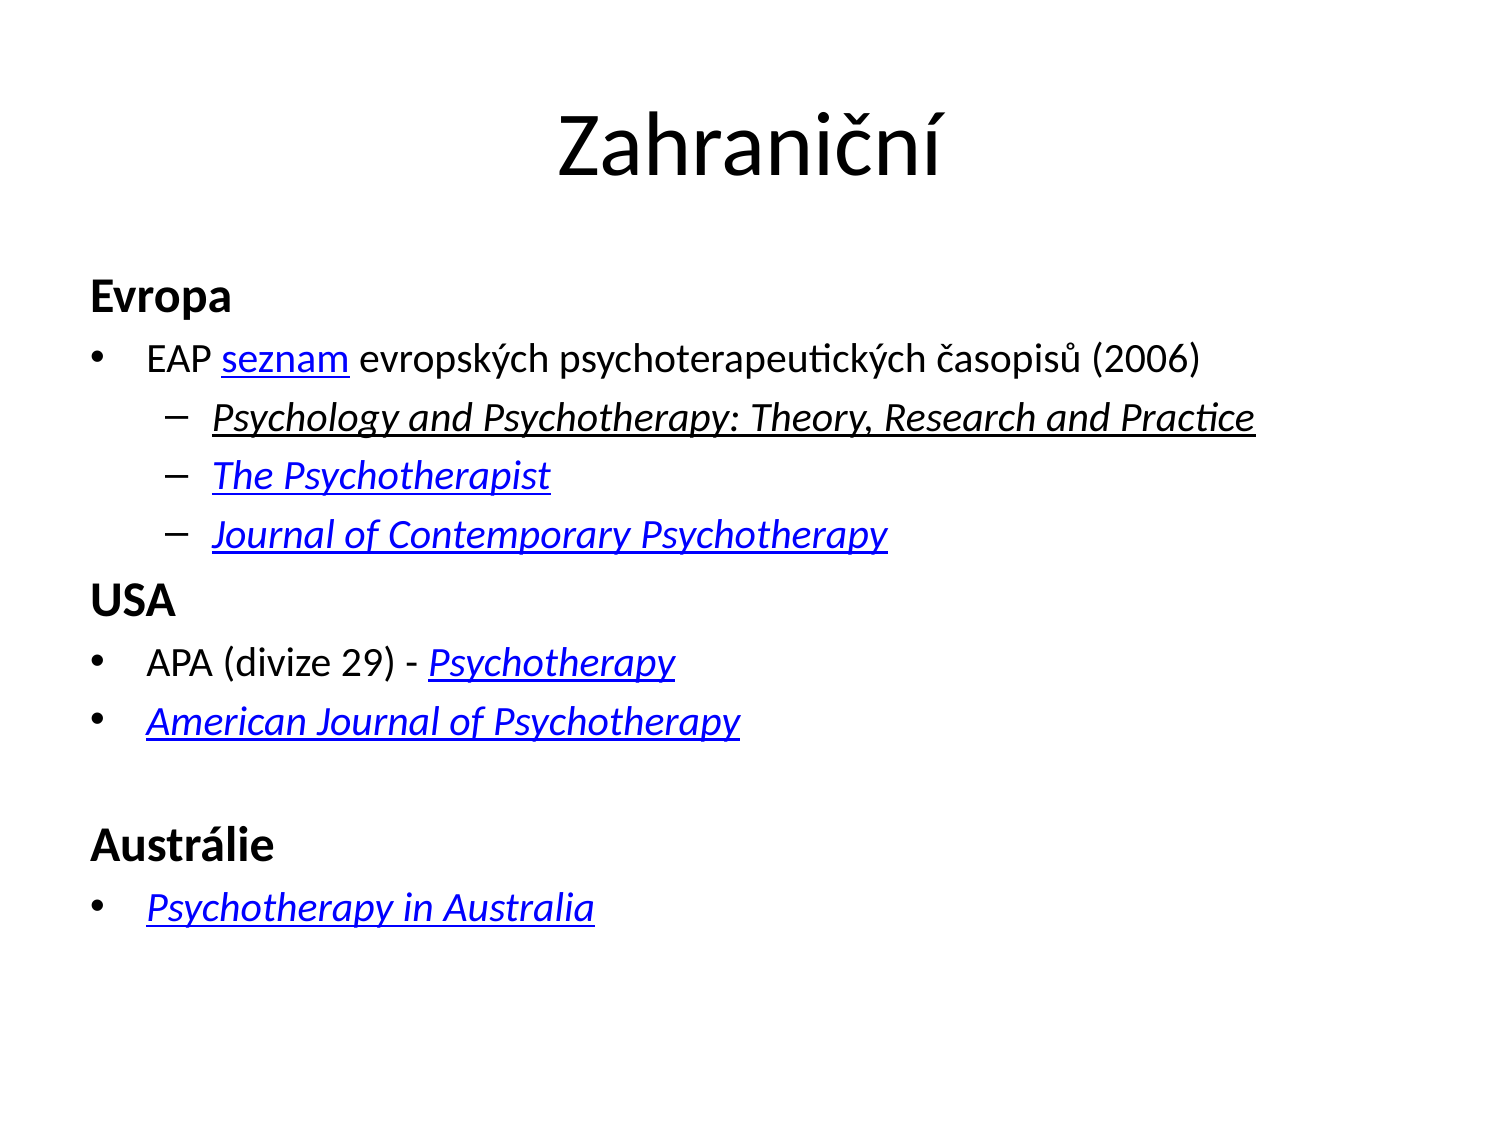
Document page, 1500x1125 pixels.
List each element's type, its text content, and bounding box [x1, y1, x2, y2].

list Evropa EAP seznam evropských psychoterapeutických časopisů (2006) Psychology and Psychotherapy: Theory, Research and Practice The Psychotherapist Journal of Contemporary Psychotherapy USA APA (divize 29) - Psychotherapy American Journal of Psychotherapy Austrálie Psychotherapy in Australia [75, 255, 1425, 1047]
title Zahraniční [75, 45, 1425, 233]
